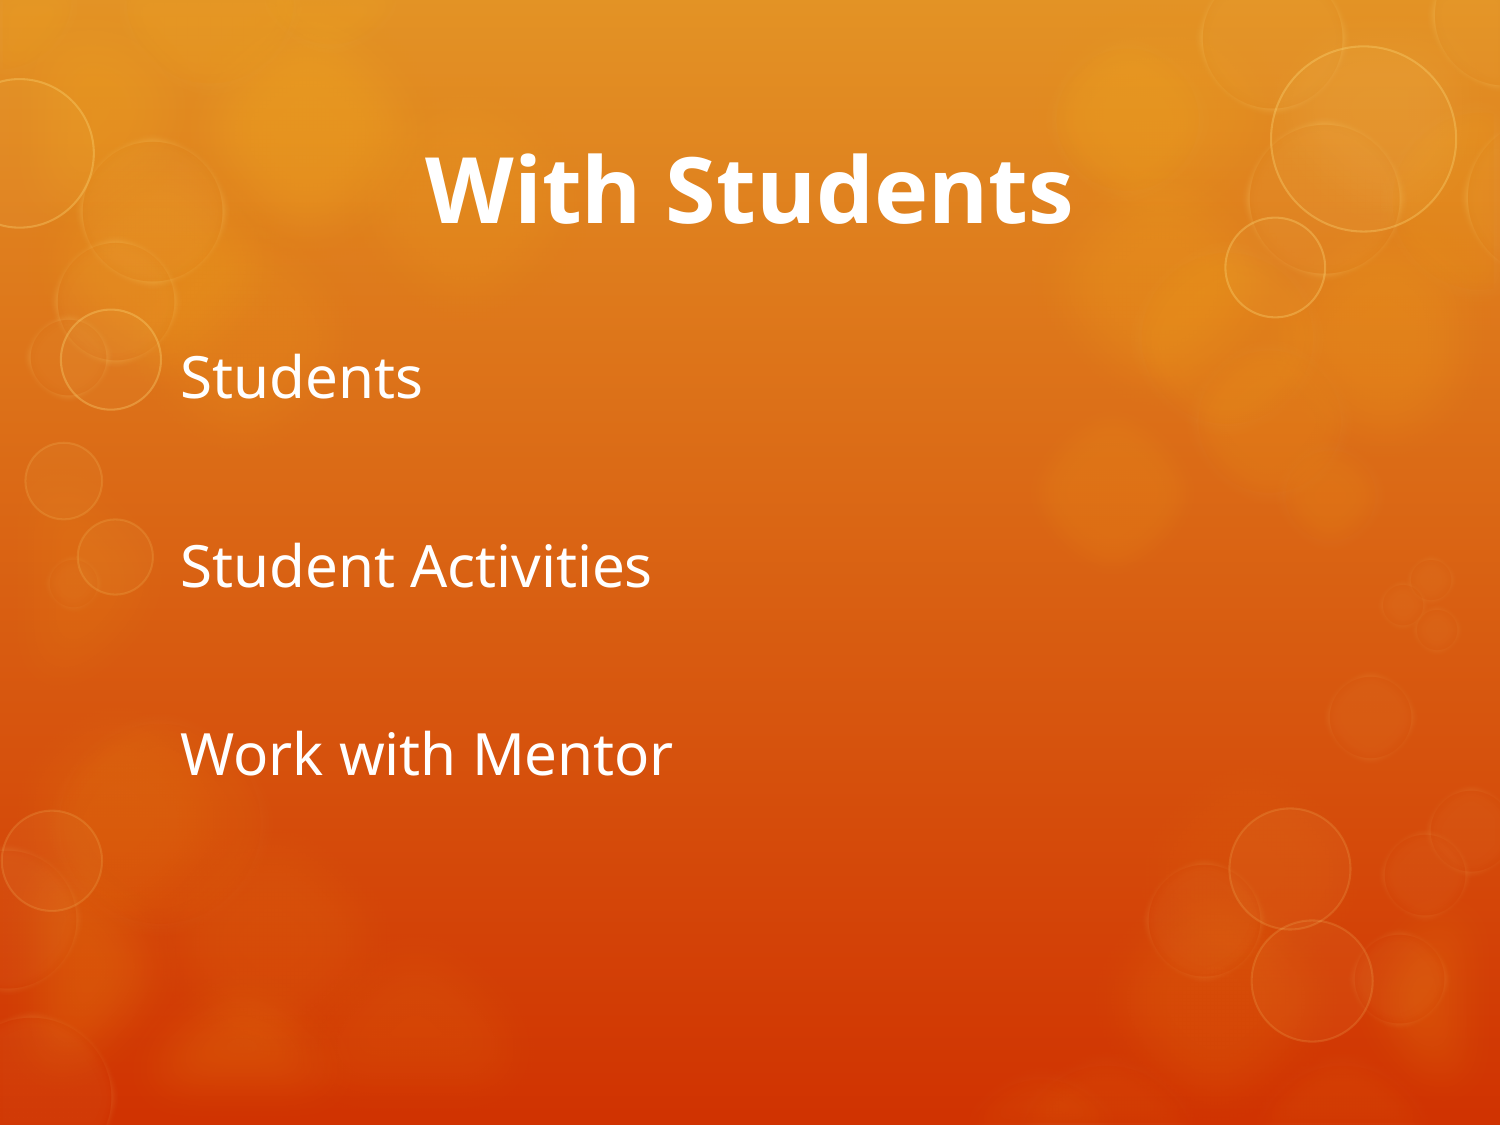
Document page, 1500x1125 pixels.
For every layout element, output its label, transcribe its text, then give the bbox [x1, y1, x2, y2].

list Students Student Activities Work with Mentor [165, 296, 1335, 962]
title With Students [165, 110, 1335, 263]
